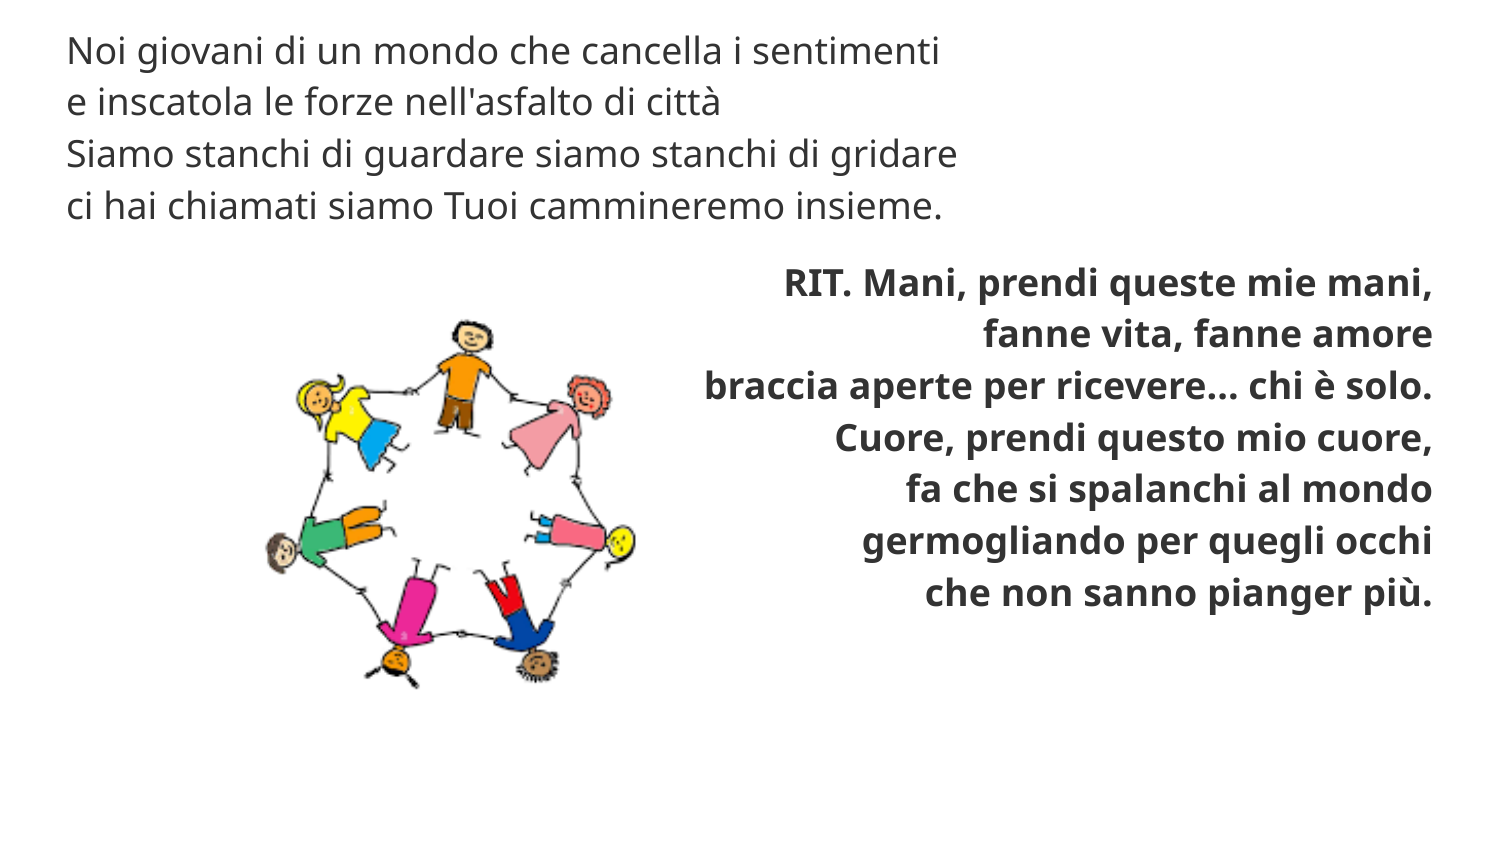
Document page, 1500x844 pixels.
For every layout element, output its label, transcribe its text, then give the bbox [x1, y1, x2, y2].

list Noi giovani di un mondo che cancella i sentimenti e inscatola le forze nell'asfalto di città Siamo stanchi di guardare siamo stanchi di gridare ci hai chiamati siamo Tuoi cammineremo insieme. RIT. Mani, prendi queste mie mani, fanne vita, fanne amore braccia aperte per ricevere... chi è solo. Cuore, prendi questo mio cuore, fa che si spalanchi al mondo germogliando per quegli occhi che non sanno pianger più. [51, 4, 1449, 839]
picture [231, 242, 683, 713]
